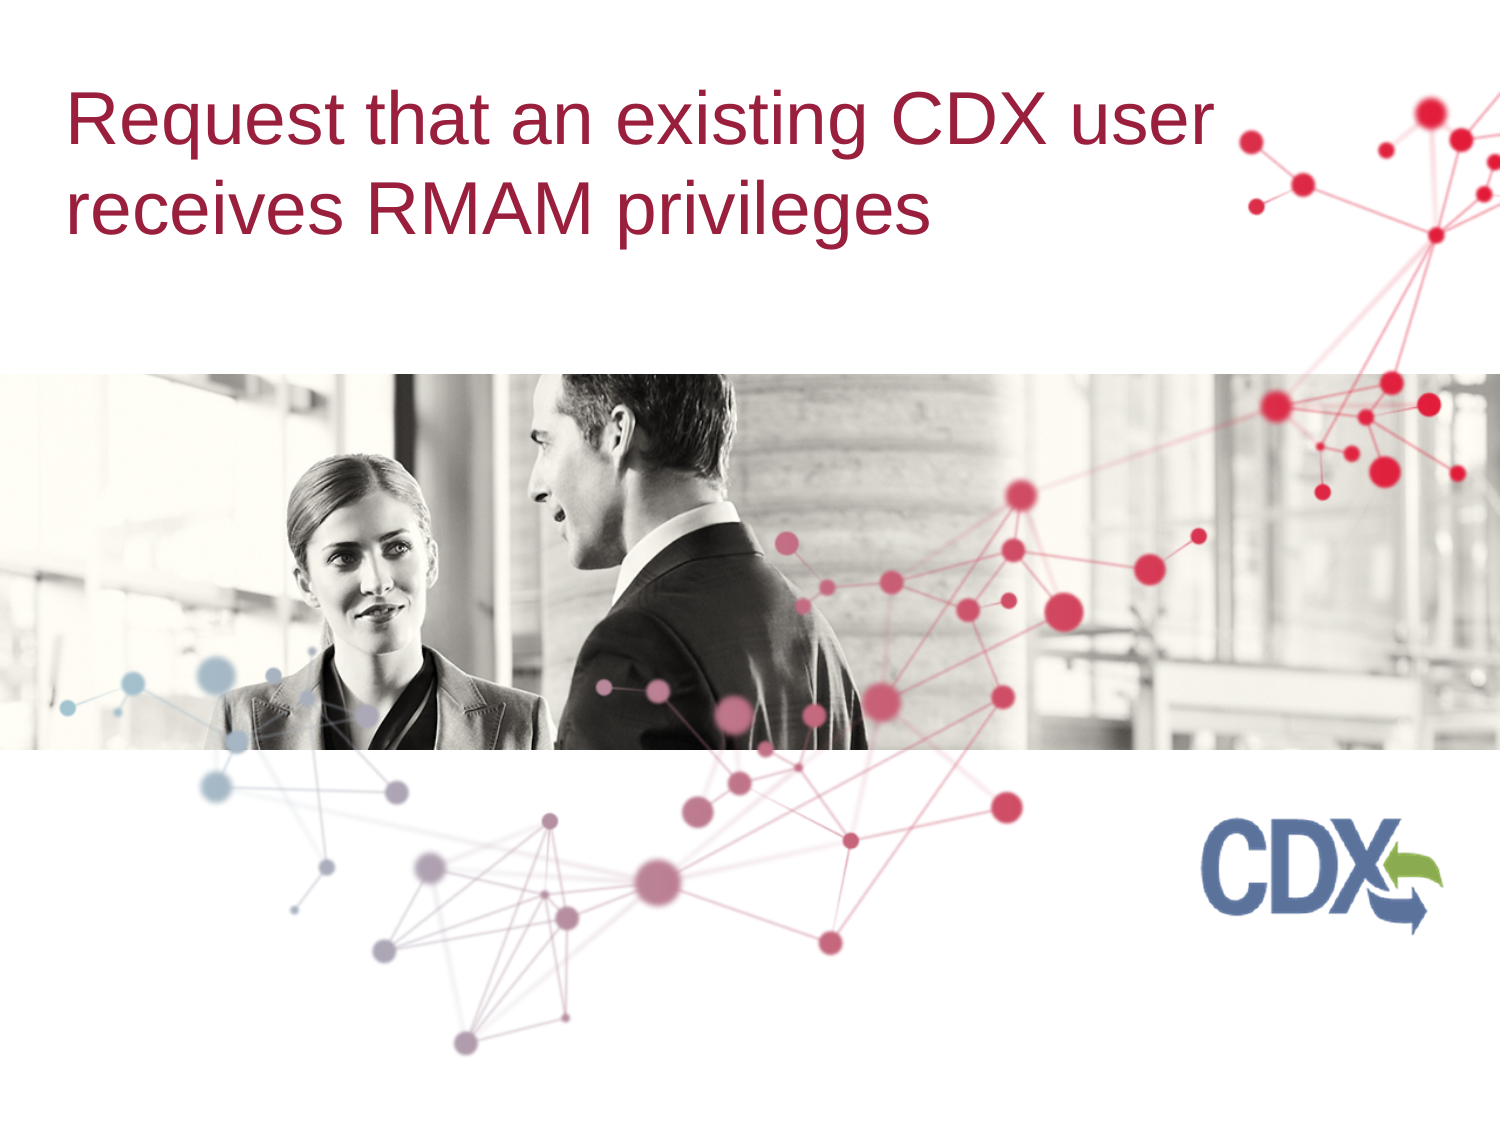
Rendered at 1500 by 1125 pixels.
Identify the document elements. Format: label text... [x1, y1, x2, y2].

picture [0, 0, 1500, 1125]
title Request that an existing CDX user receives RMAM privileges [65, 69, 1242, 258]
